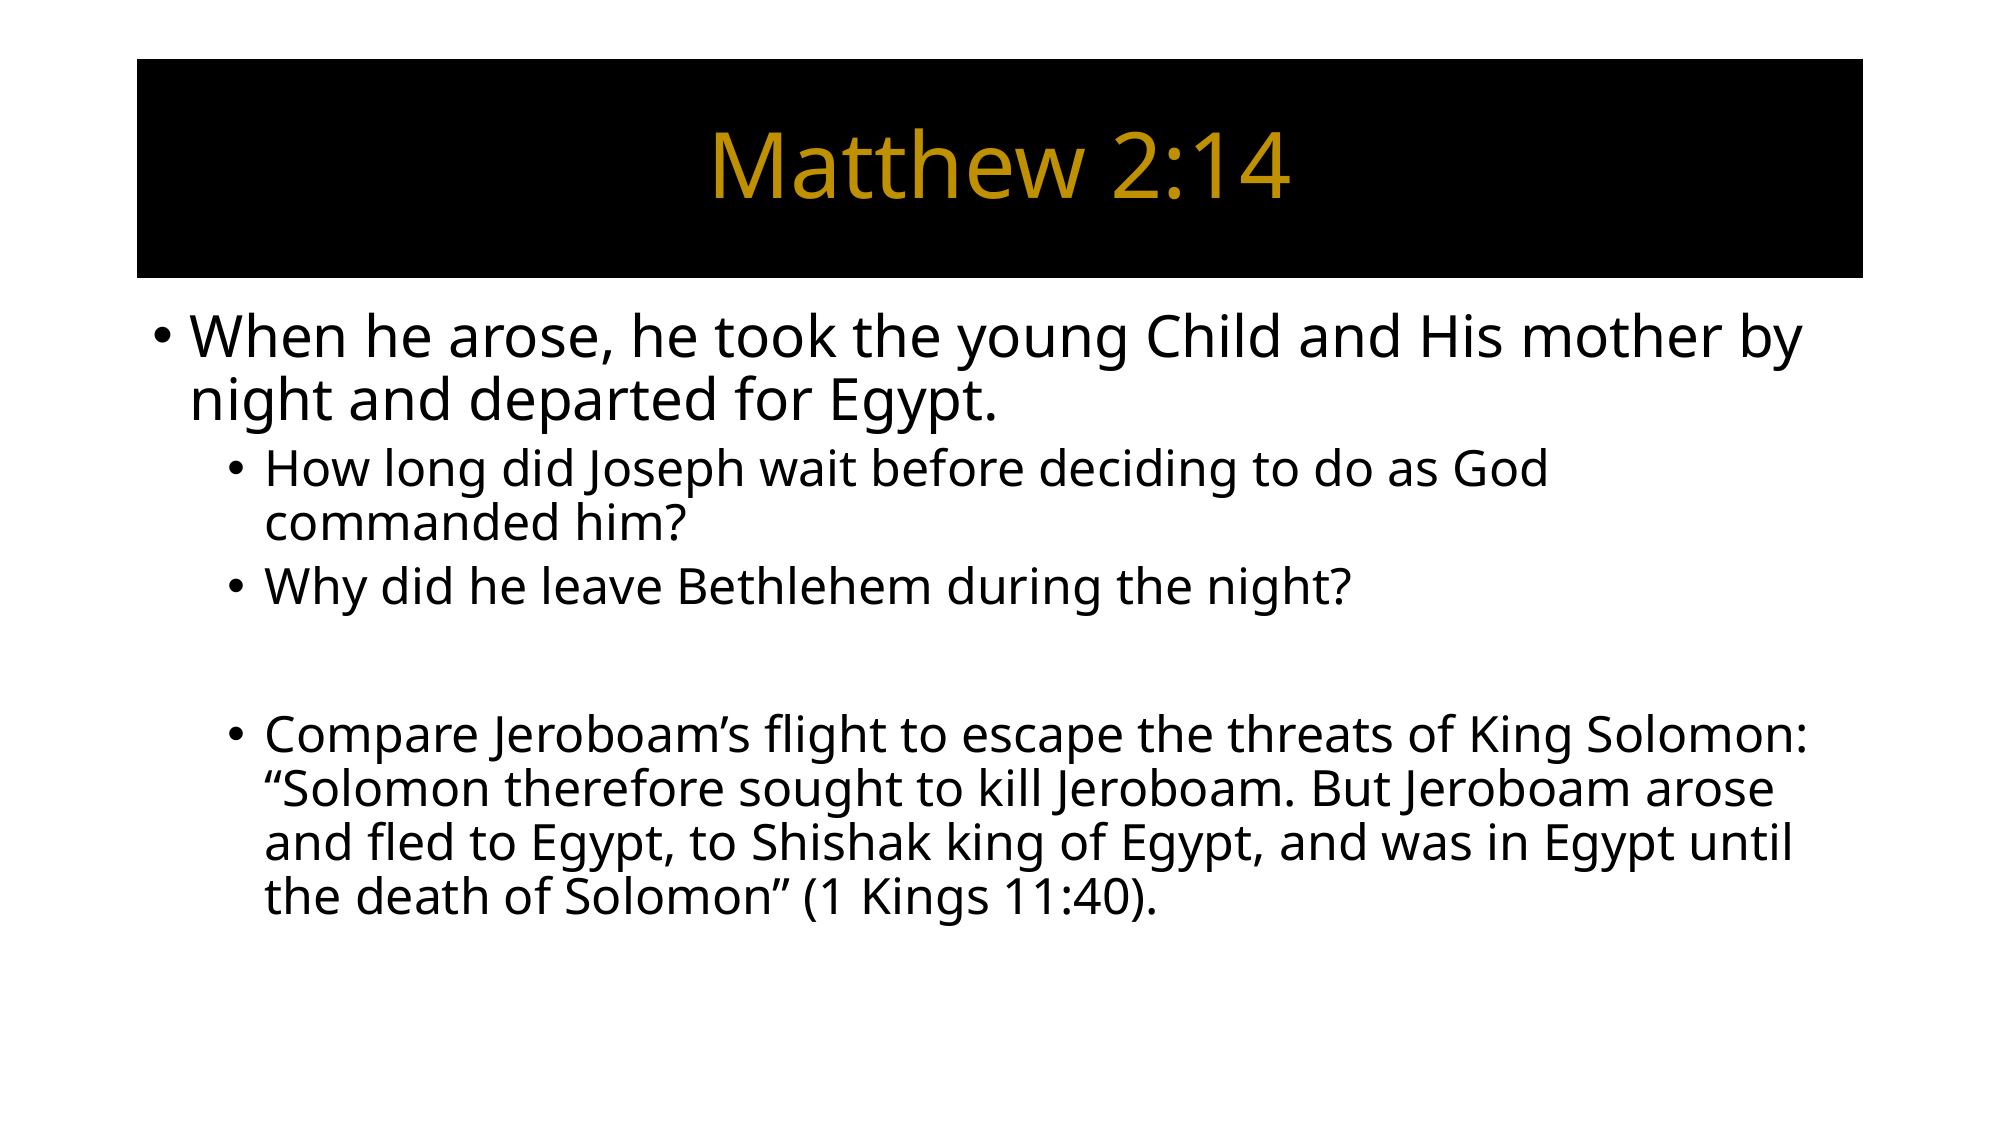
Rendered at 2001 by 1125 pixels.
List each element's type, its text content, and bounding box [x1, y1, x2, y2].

title Matthew 2:14 [137, 59, 1863, 278]
list When he arose, he took the young Child and His mother by night and departed for Egypt. How long did Joseph wait before deciding to do as God commanded him? Why did he leave Bethlehem during the night? Compare Jeroboam’s flight to escape the threats of King Solomon: “Solomon therefore sought to kill Jeroboam. But Jeroboam arose and fled to Egypt, to Shishak king of Egypt, and was in Egypt until the death of Solomon” (1 Kings 11:40). [137, 299, 1863, 1014]
